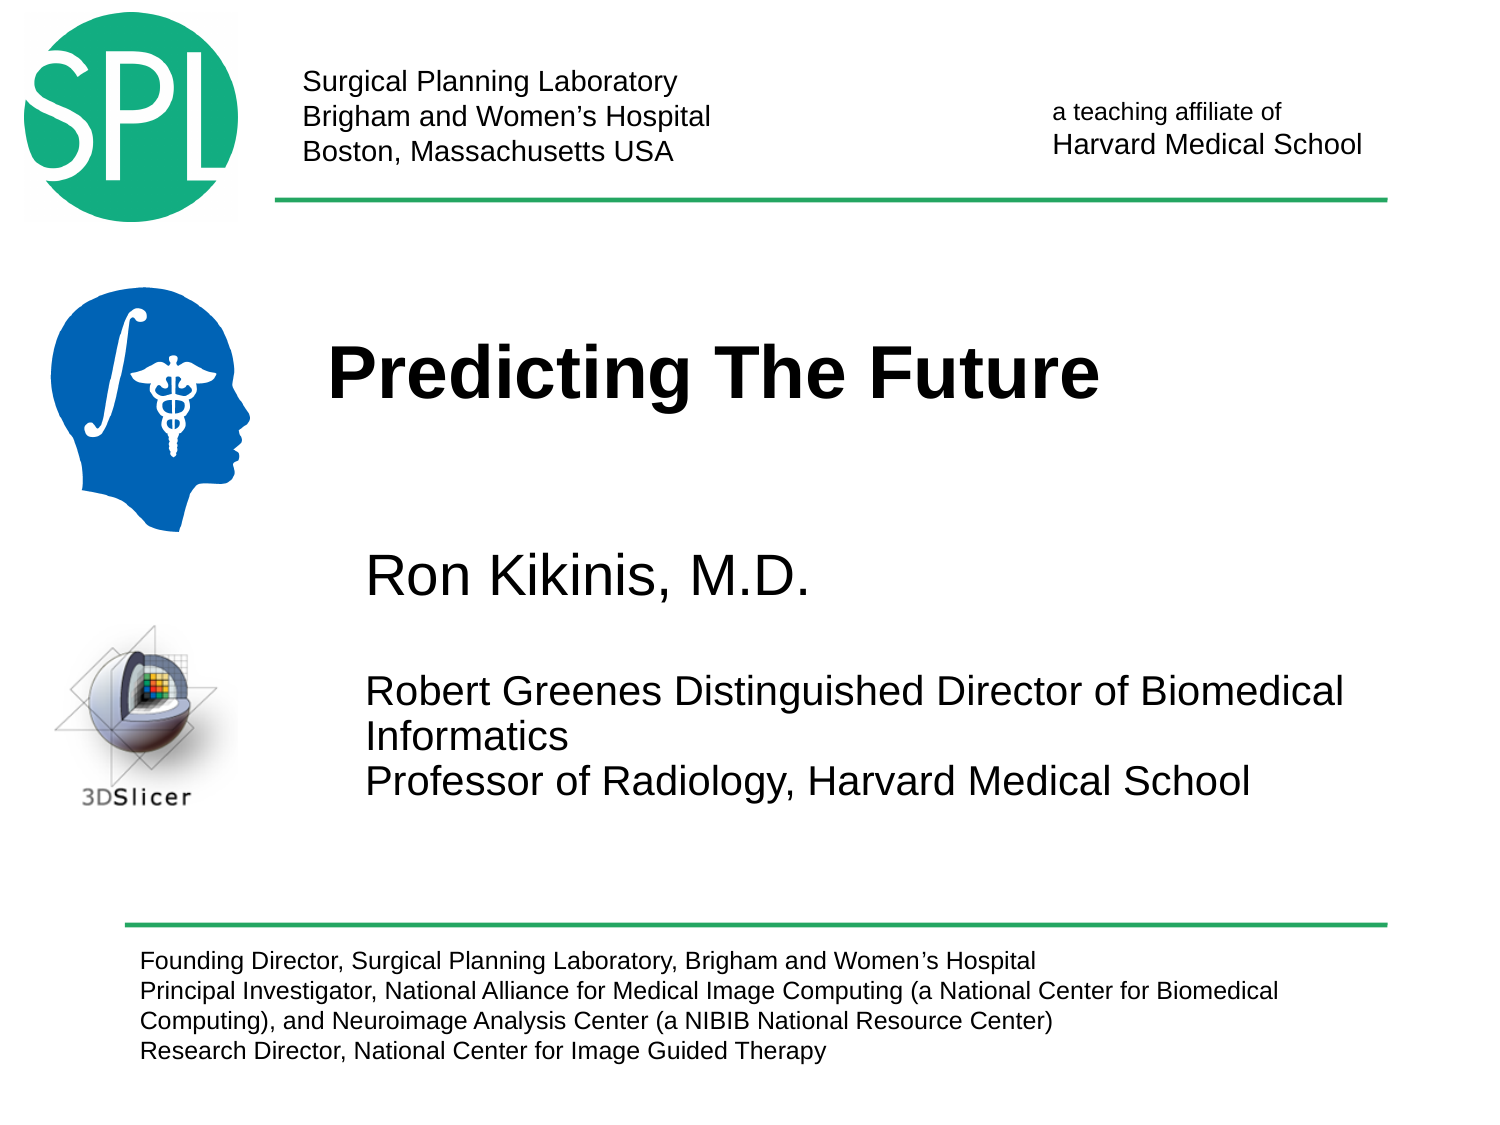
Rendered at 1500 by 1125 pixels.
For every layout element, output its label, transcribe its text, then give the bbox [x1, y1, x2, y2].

picture [49, 624, 238, 814]
title Predicting The Future [312, 237, 1400, 500]
picture [24, 12, 238, 222]
text_box Founding Director, Surgical Planning Laboratory, Brigham and Women’s Hospital Principal Investigator, National Alliance for Medical Image Computing (a National Center for Biomedical Computing), and Neuroimage Analysis Center (a NIBIB National Resource Center) Research Director, National Center for Image Guided Therapy [124, 937, 1400, 1072]
picture [49, 287, 251, 532]
subtitle Ron Kikinis, M.D. Robert Greenes Distinguished Director of Biomedical Informatics Professor of Radiology, Harvard Medical School [350, 537, 1400, 838]
